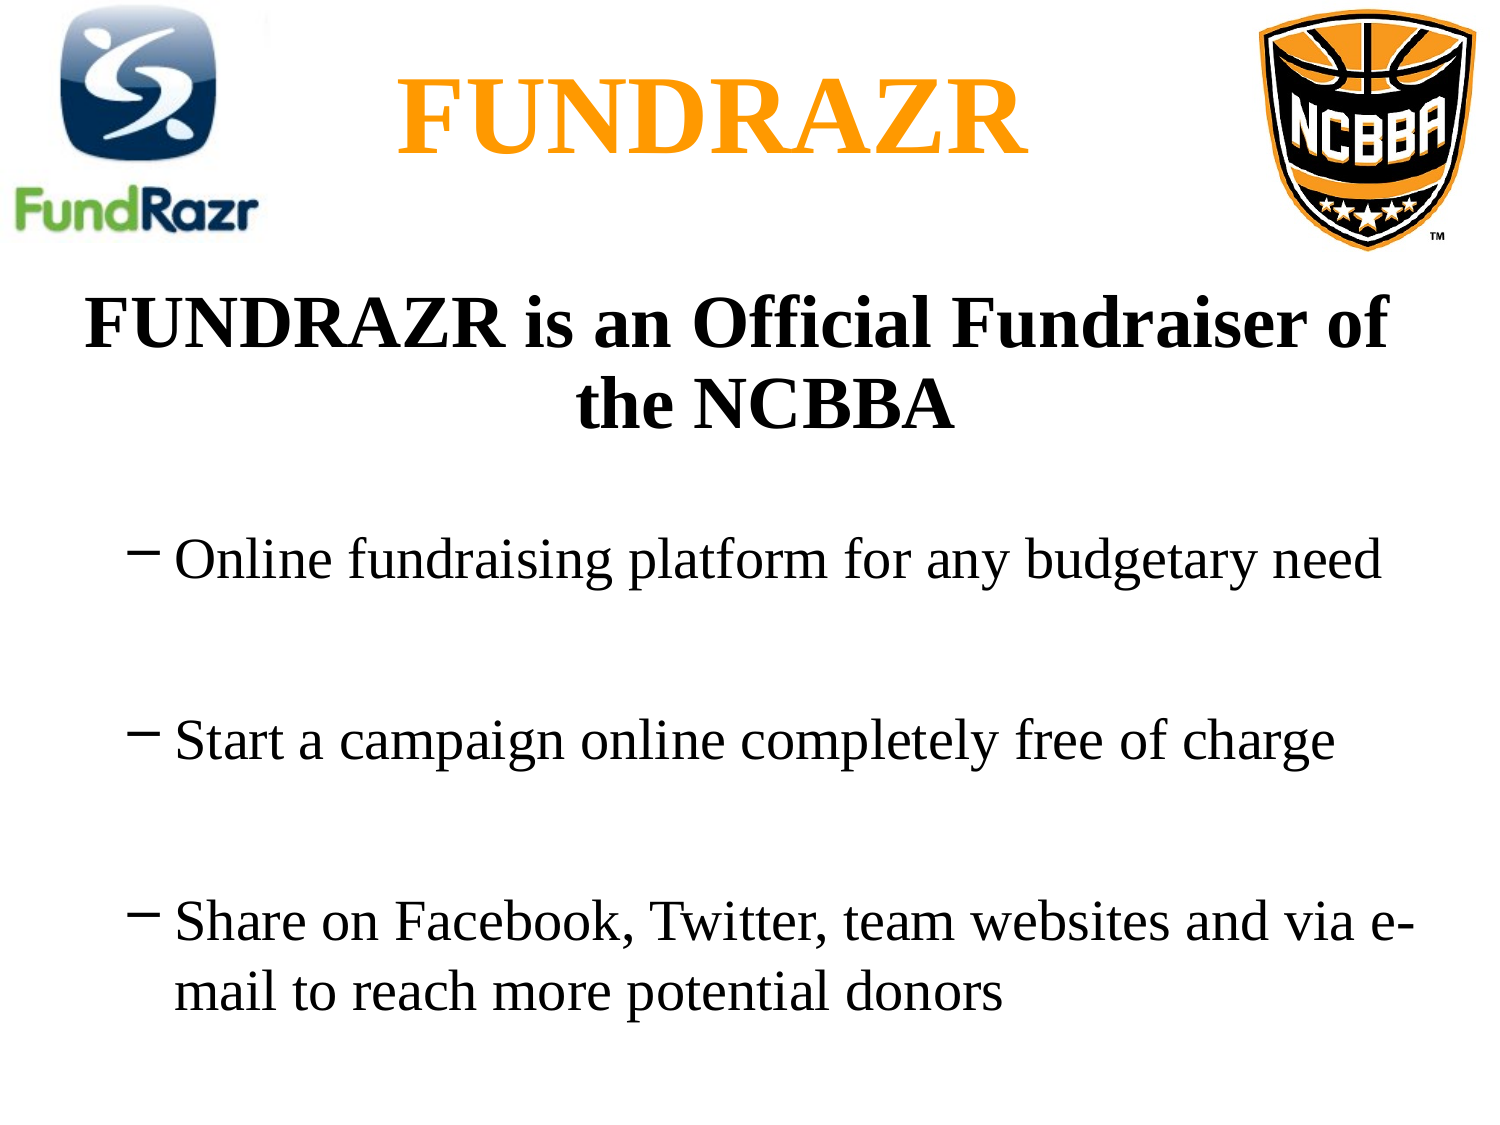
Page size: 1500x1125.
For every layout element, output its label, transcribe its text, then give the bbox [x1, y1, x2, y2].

picture [1238, 0, 1500, 262]
picture [0, 0, 274, 244]
title FUNDRAZR [277, 37, 1233, 181]
list FUNDRAZR is an Official Fundraiser of the NCBBA Online fundraising platform for any budgetary need Start a campaign online completely free of charge Share on Facebook, Twitter, team websites and via e-mail to reach more potential donors [37, 274, 1438, 1125]
